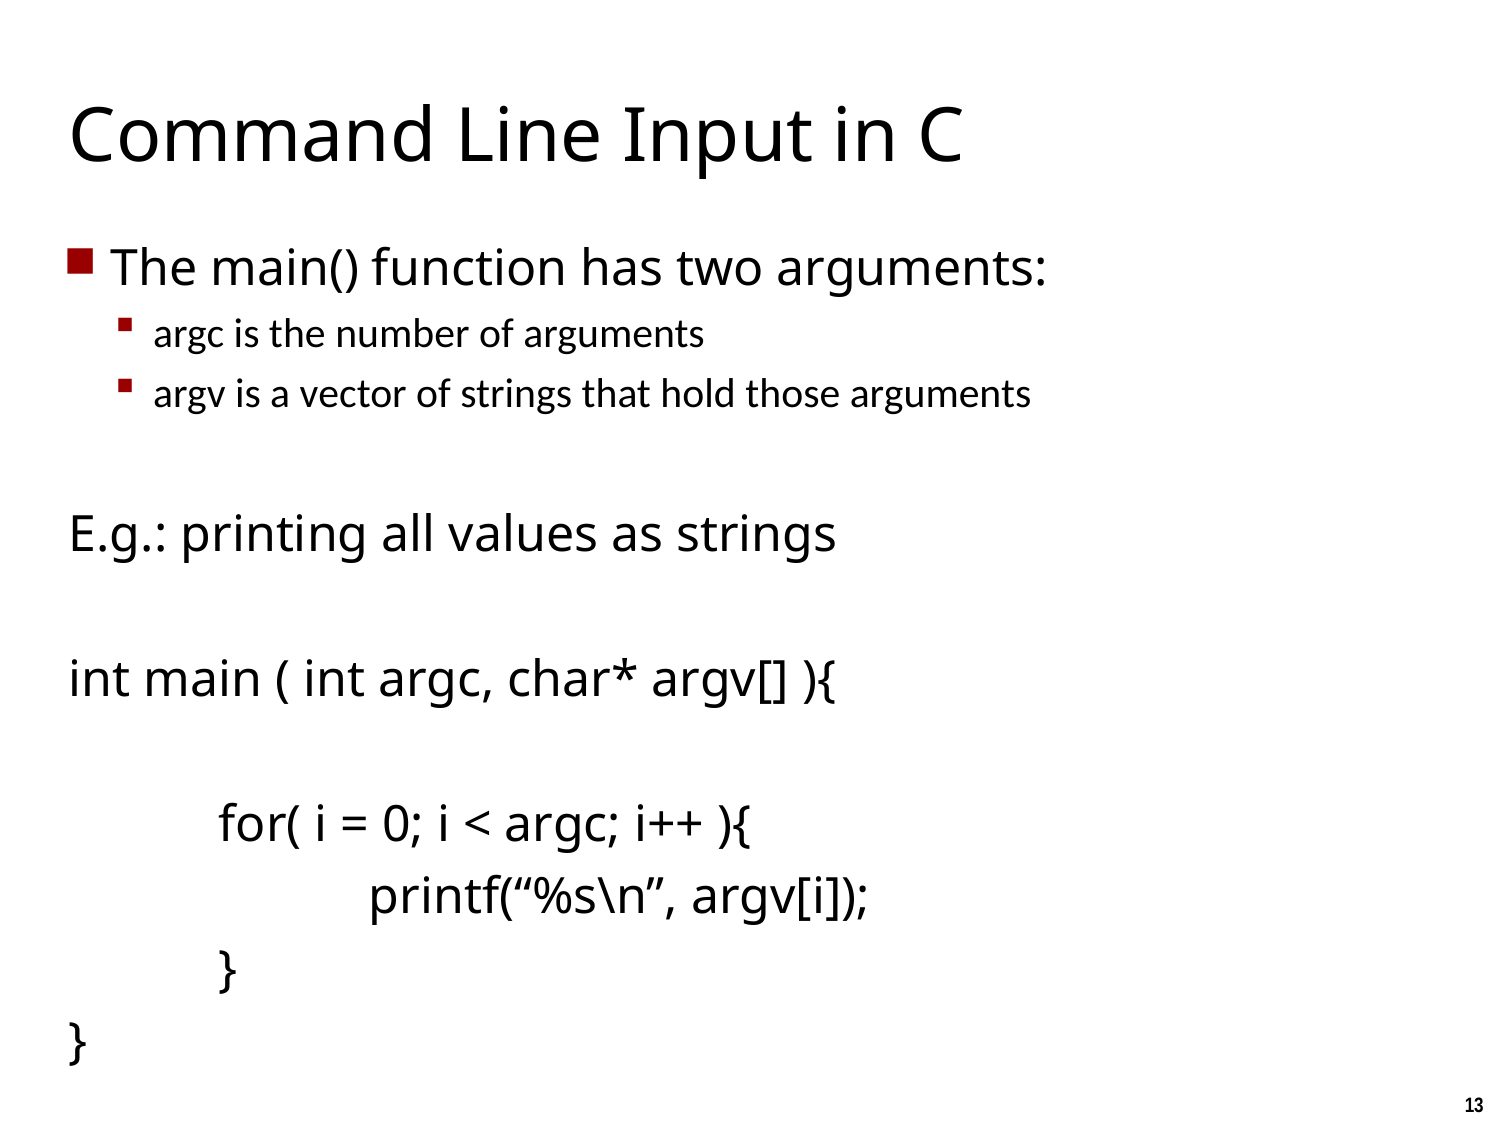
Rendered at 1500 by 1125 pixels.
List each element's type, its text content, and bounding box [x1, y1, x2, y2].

title Command Line Input in C [62, 41, 1438, 222]
list The main() function has two arguments: argc is the number of arguments argv is a vector of strings that hold those arguments E.g.: printing all values as strings int main ( int argc, char* argv[] ){ for( i = 0; i < argc; i++ ){ printf(“%s\n”, argv[i]); } } [62, 228, 1438, 1122]
